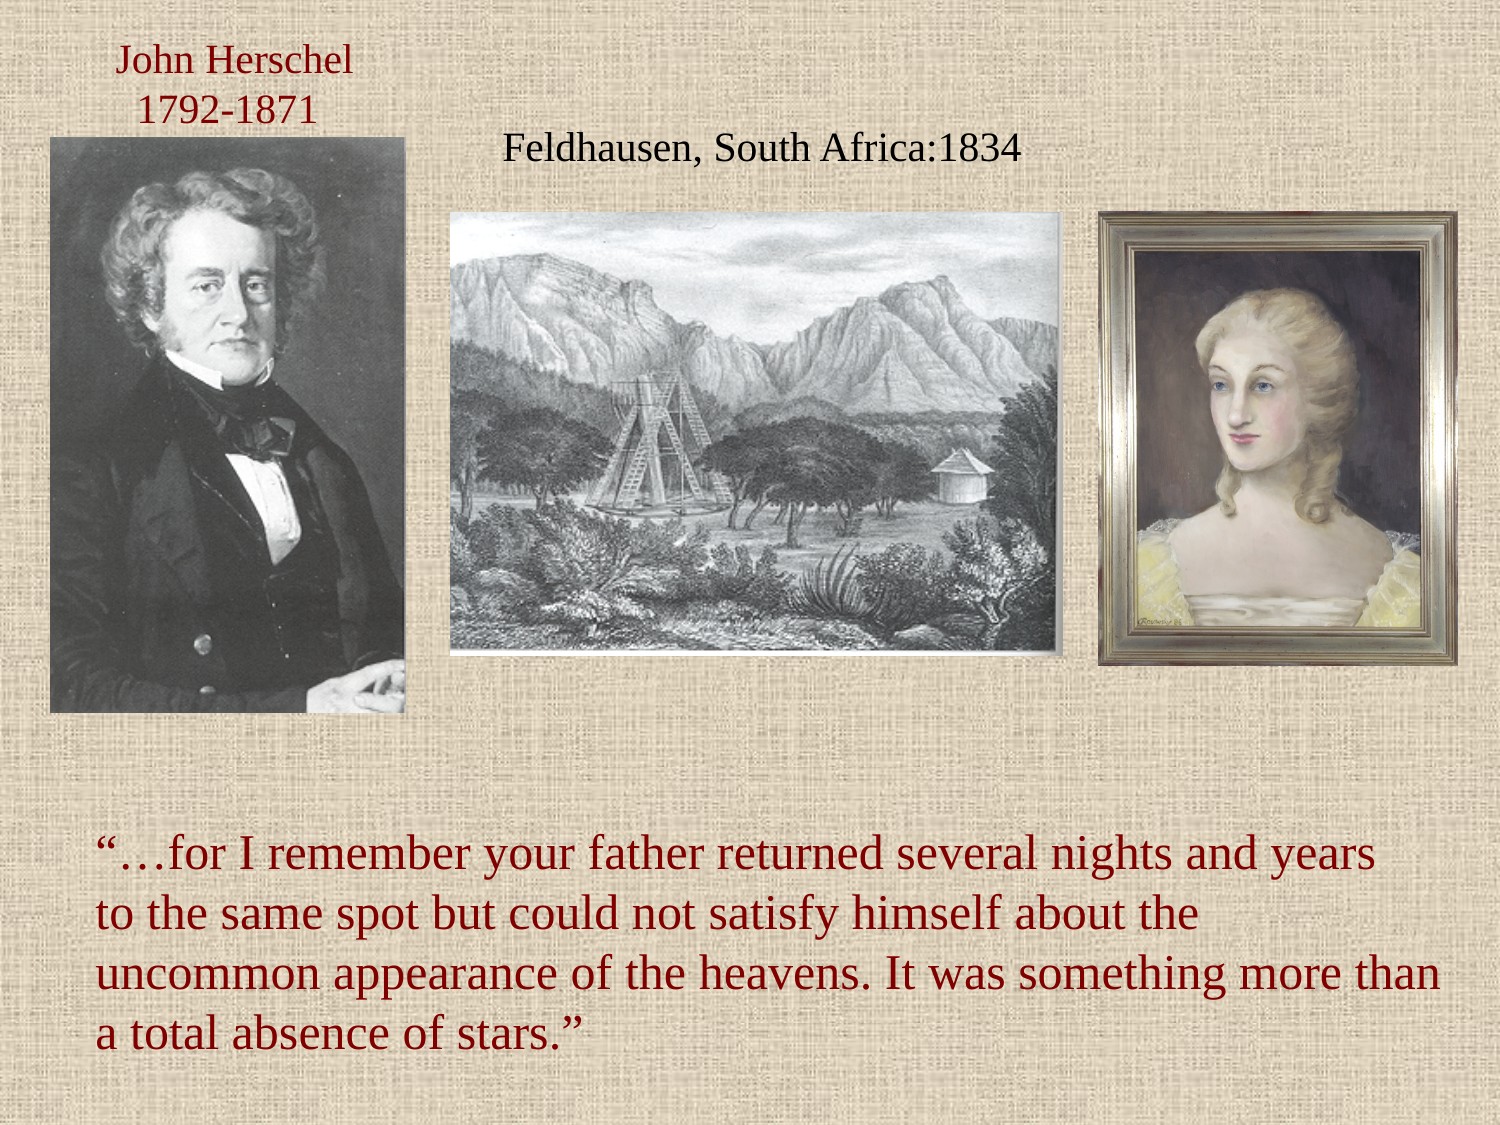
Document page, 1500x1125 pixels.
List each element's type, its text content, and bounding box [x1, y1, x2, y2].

text_box John Herschel 1792-1871 [100, 24, 369, 135]
text_box “…for I remember your father returned several nights and years to the same spot but could not satisfy himself about the uncommon appearance of the heavens. It was something more than a total absence of stars.” [80, 812, 1457, 1068]
picture [0, 0, 1500, 1125]
text_box Feldhausen, South Africa:1834 [487, 112, 1037, 178]
